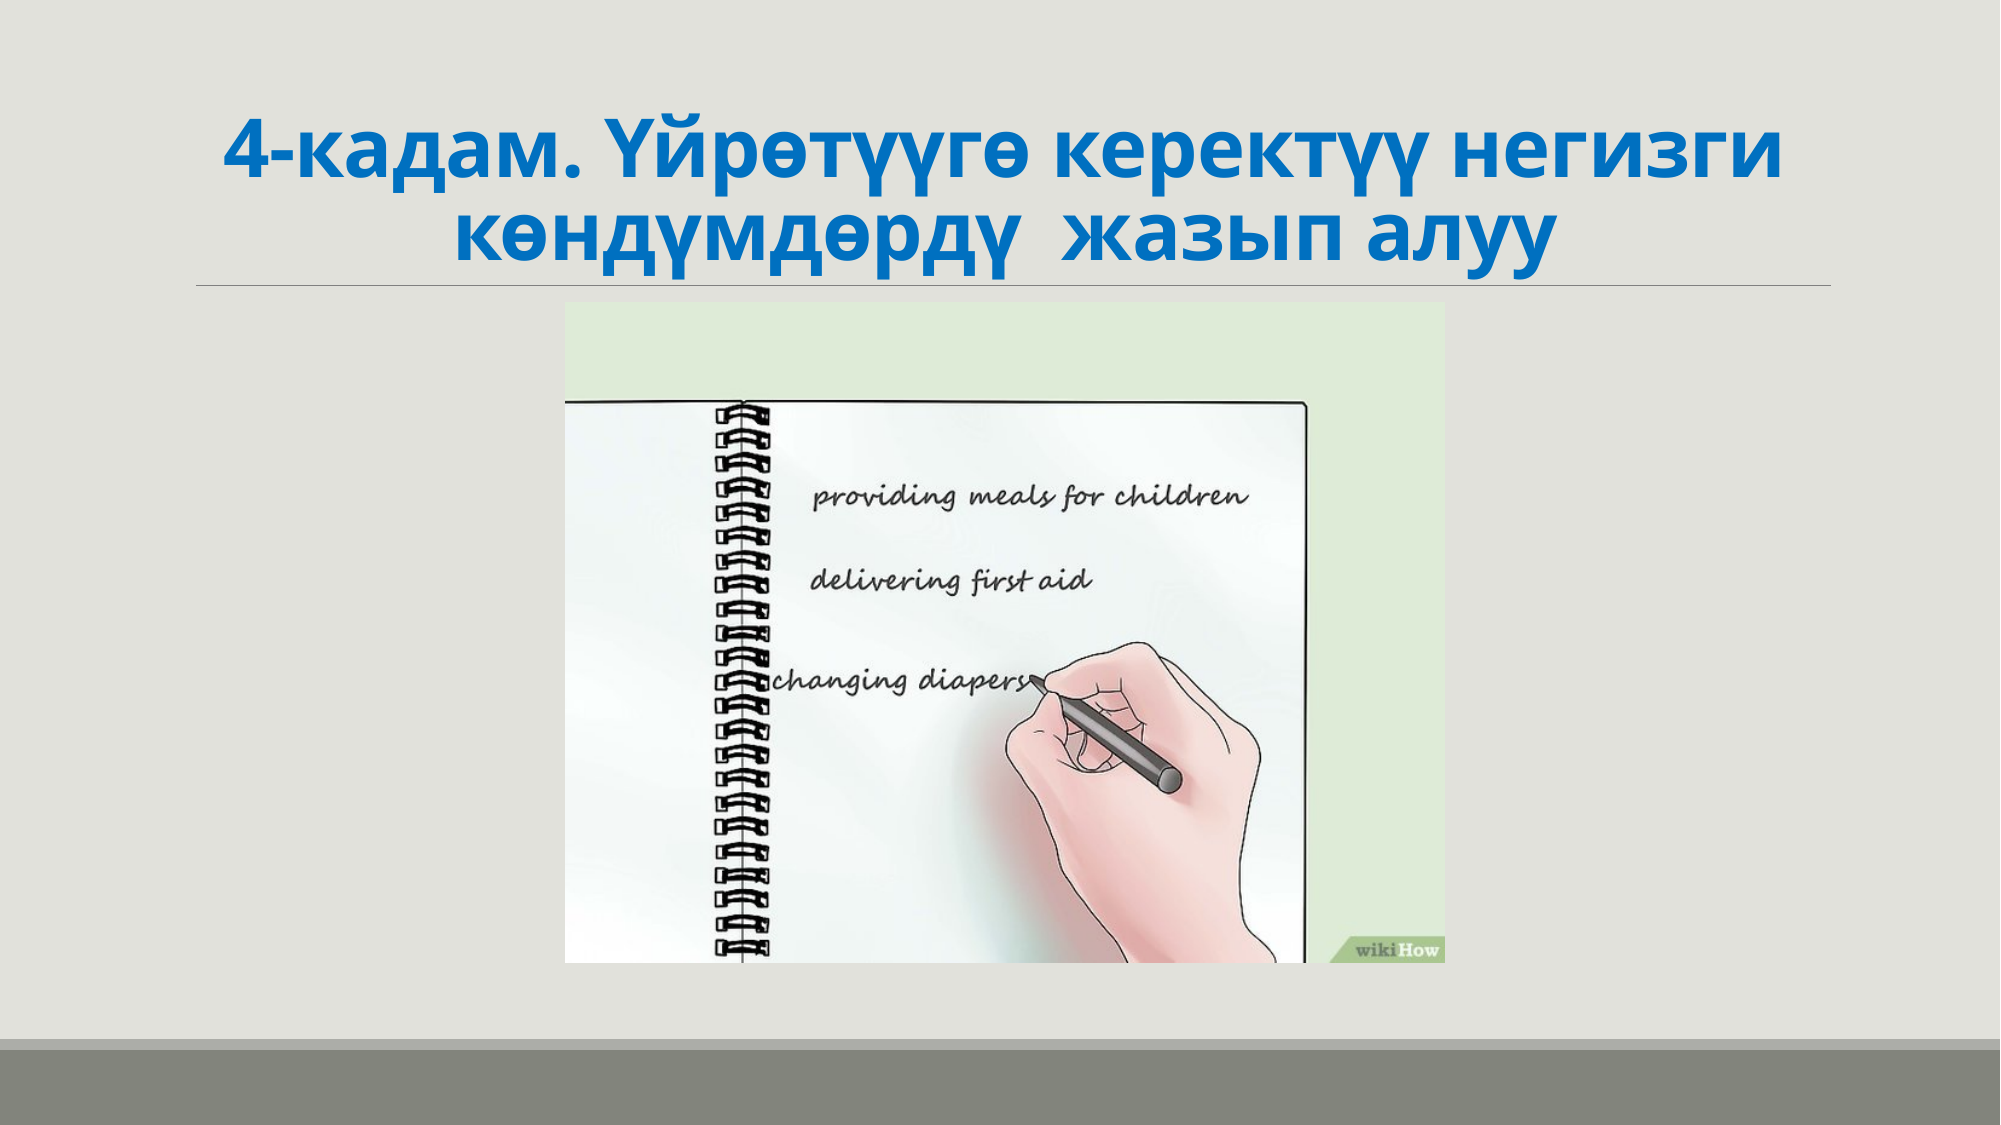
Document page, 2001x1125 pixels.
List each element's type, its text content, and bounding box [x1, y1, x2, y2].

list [564, 302, 1446, 964]
title 4-кадам. Үйрөтүүгө керектүү негизги көндүмдөрдү жазып алуу [180, 47, 1830, 285]
